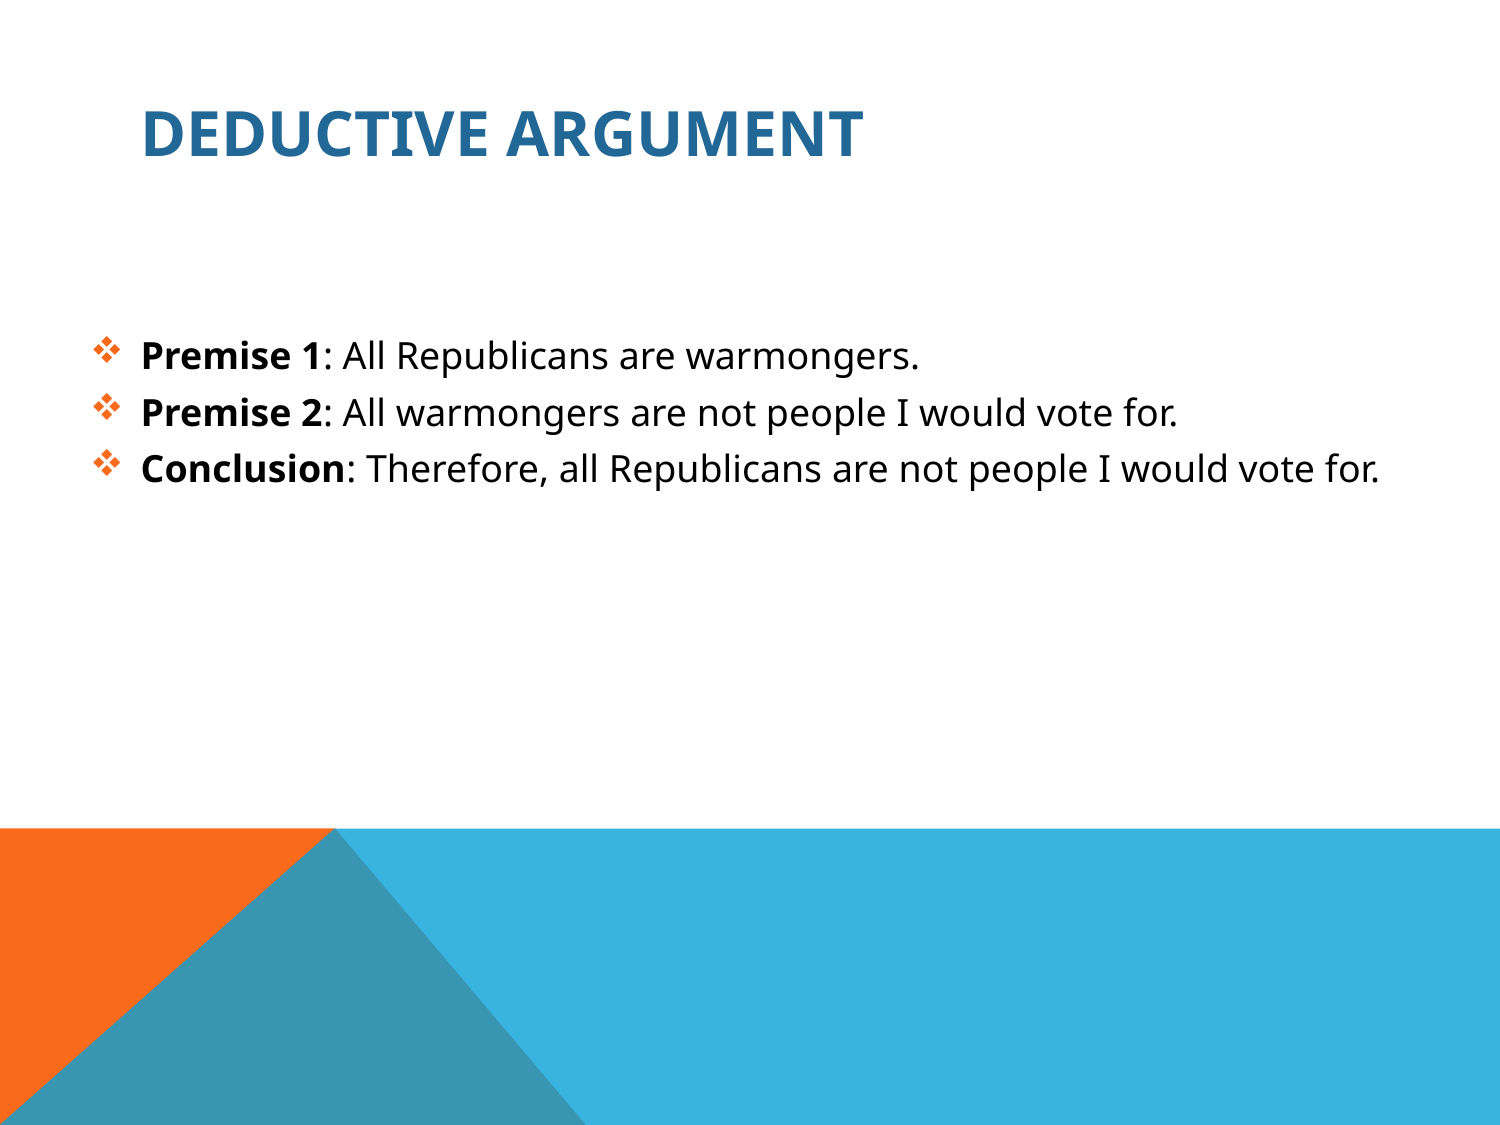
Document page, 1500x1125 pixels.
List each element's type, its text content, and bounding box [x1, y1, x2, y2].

title Deductive argument [125, 37, 1500, 225]
list Premise 1: All Republicans are warmongers. Premise 2: All warmongers are not people I would vote for. Conclusion: Therefore, all Republicans are not people I would vote for. [75, 324, 1425, 525]
